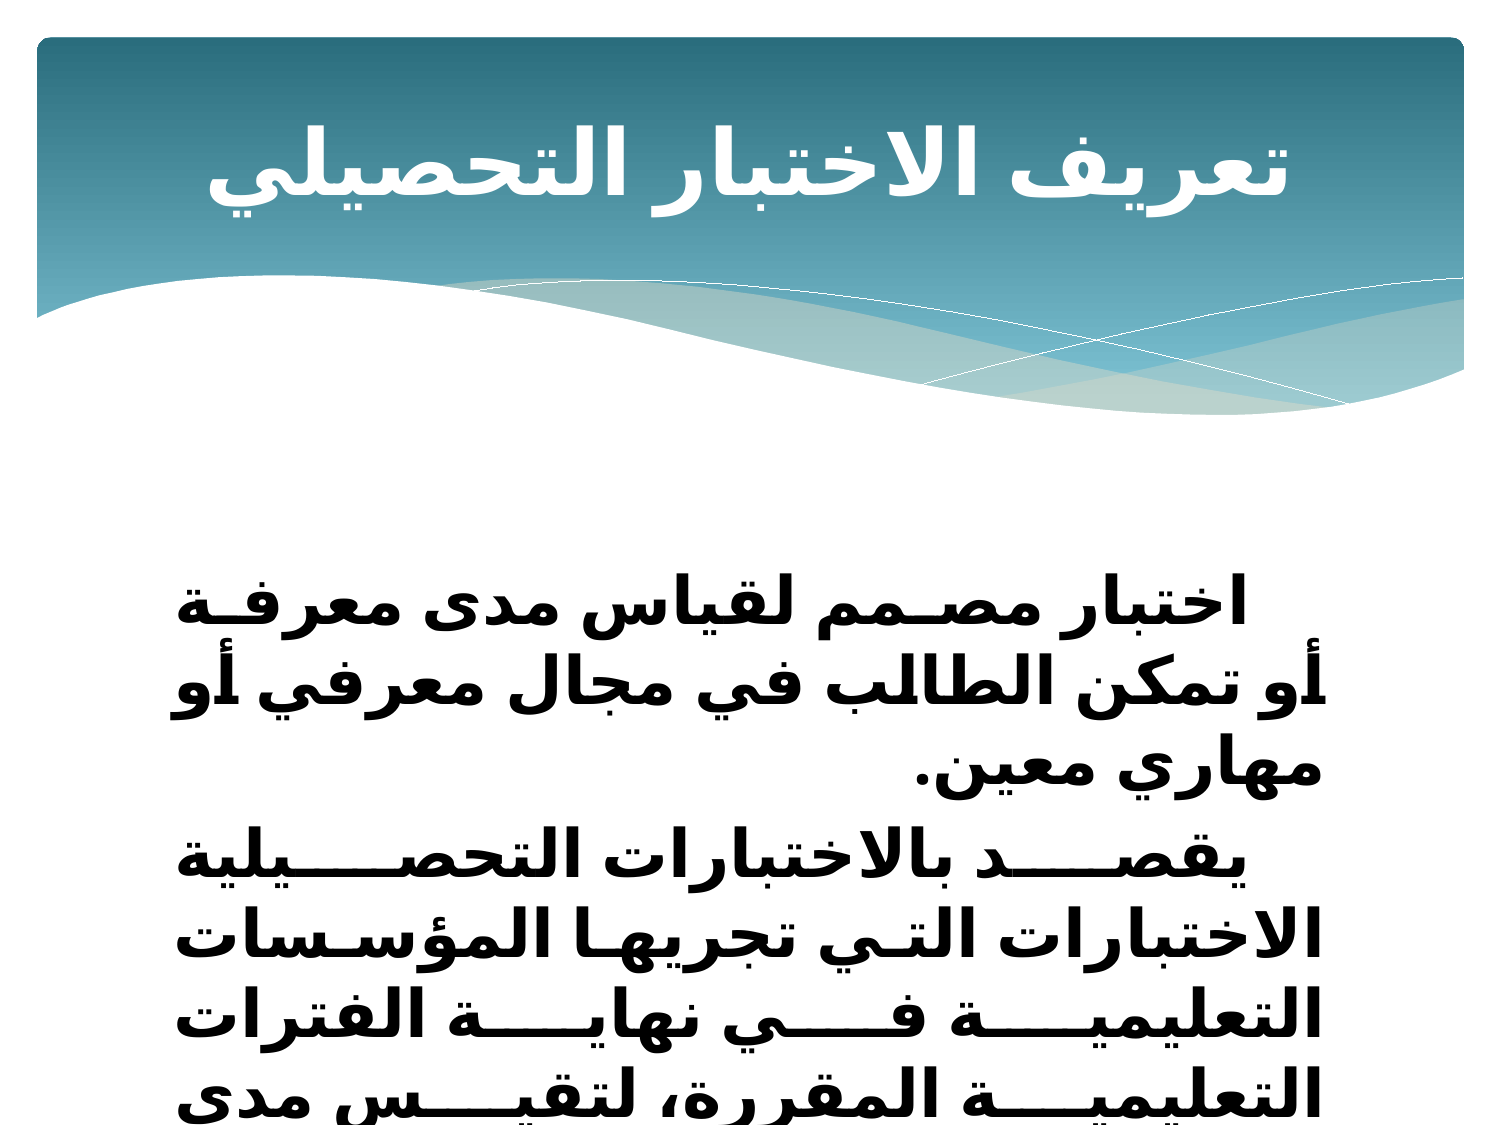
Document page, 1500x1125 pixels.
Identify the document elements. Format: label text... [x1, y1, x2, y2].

title تعريف الاختبار التحصيلي [75, 55, 1425, 261]
list اختبار مصمم لقياس مدى معرفة أو تمكن الطالب في مجال معرفي أو مهاري معين. يقصد بالاختبارات التحصيلية الاختبارات التي تجريها المؤسسات التعليمية في نهاية الفترات التعليمية المقررة، لتقيس مدى التحصيل المعرفي. [159, 549, 1341, 1063]
